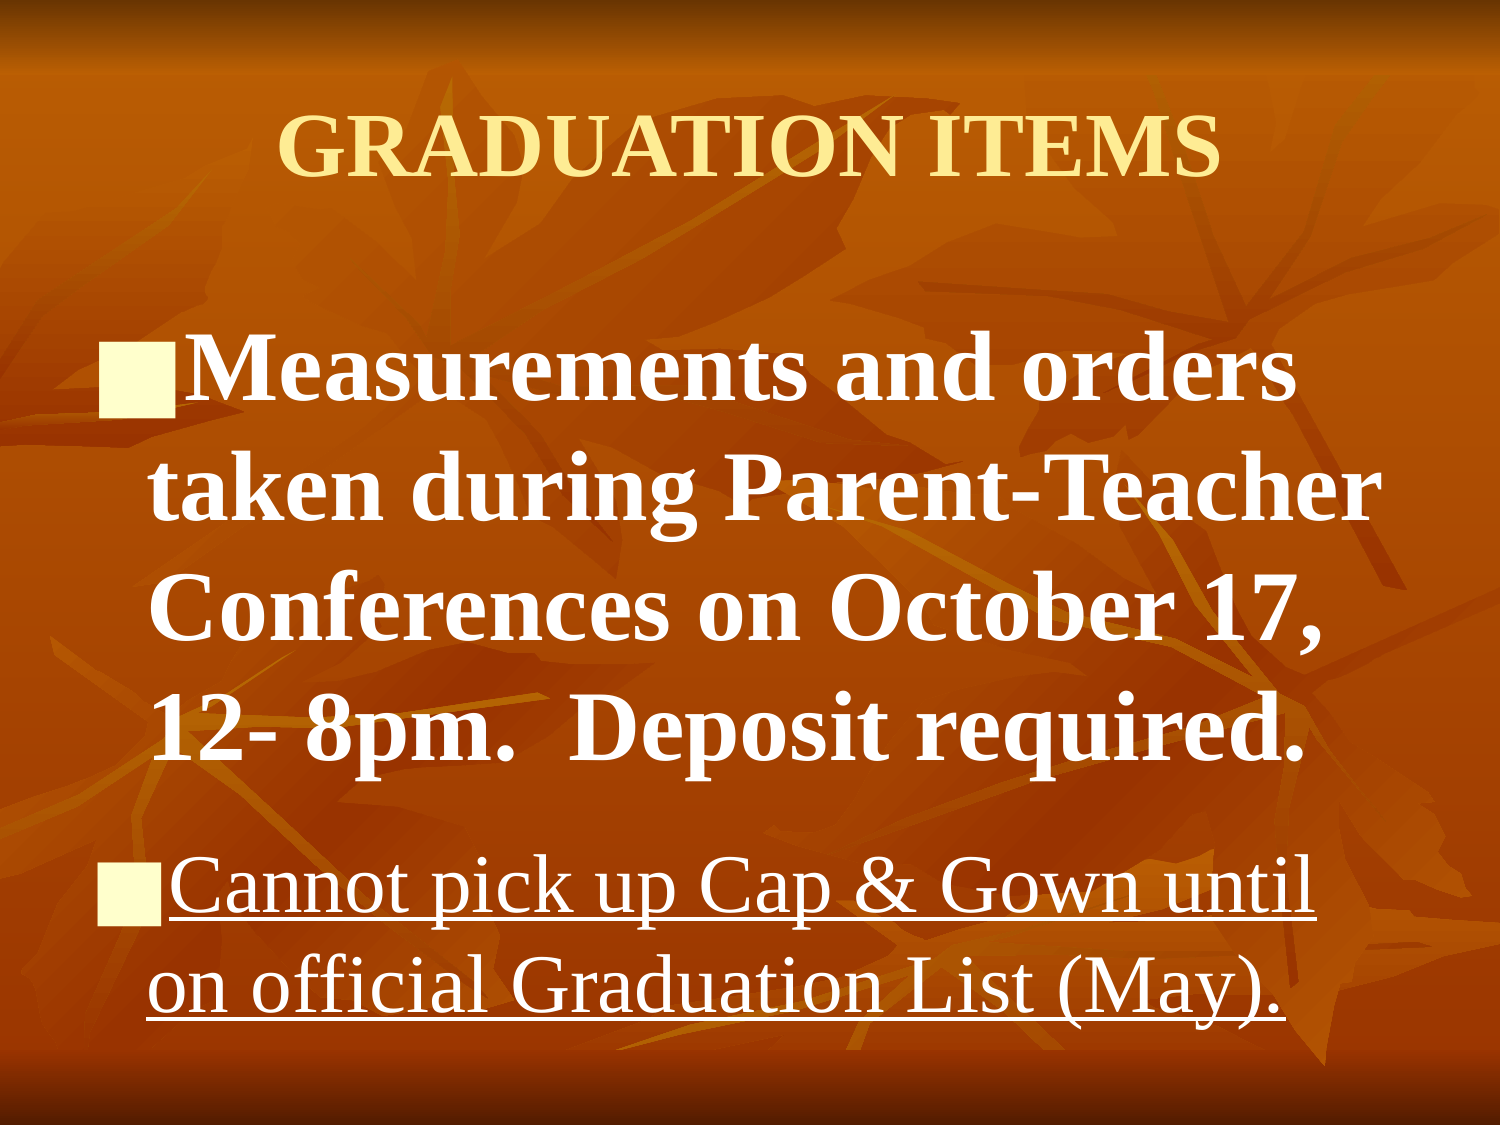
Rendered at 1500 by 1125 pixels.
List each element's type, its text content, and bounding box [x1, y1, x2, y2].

title GRADUATION ITEMS [75, 45, 1425, 234]
list Measurements and orders taken during Parent-Teacher Conferences on October 17, 12- 8pm. Deposit required. Cannot pick up Cap & Gown until on official Graduation List (May). [75, 249, 1425, 1063]
